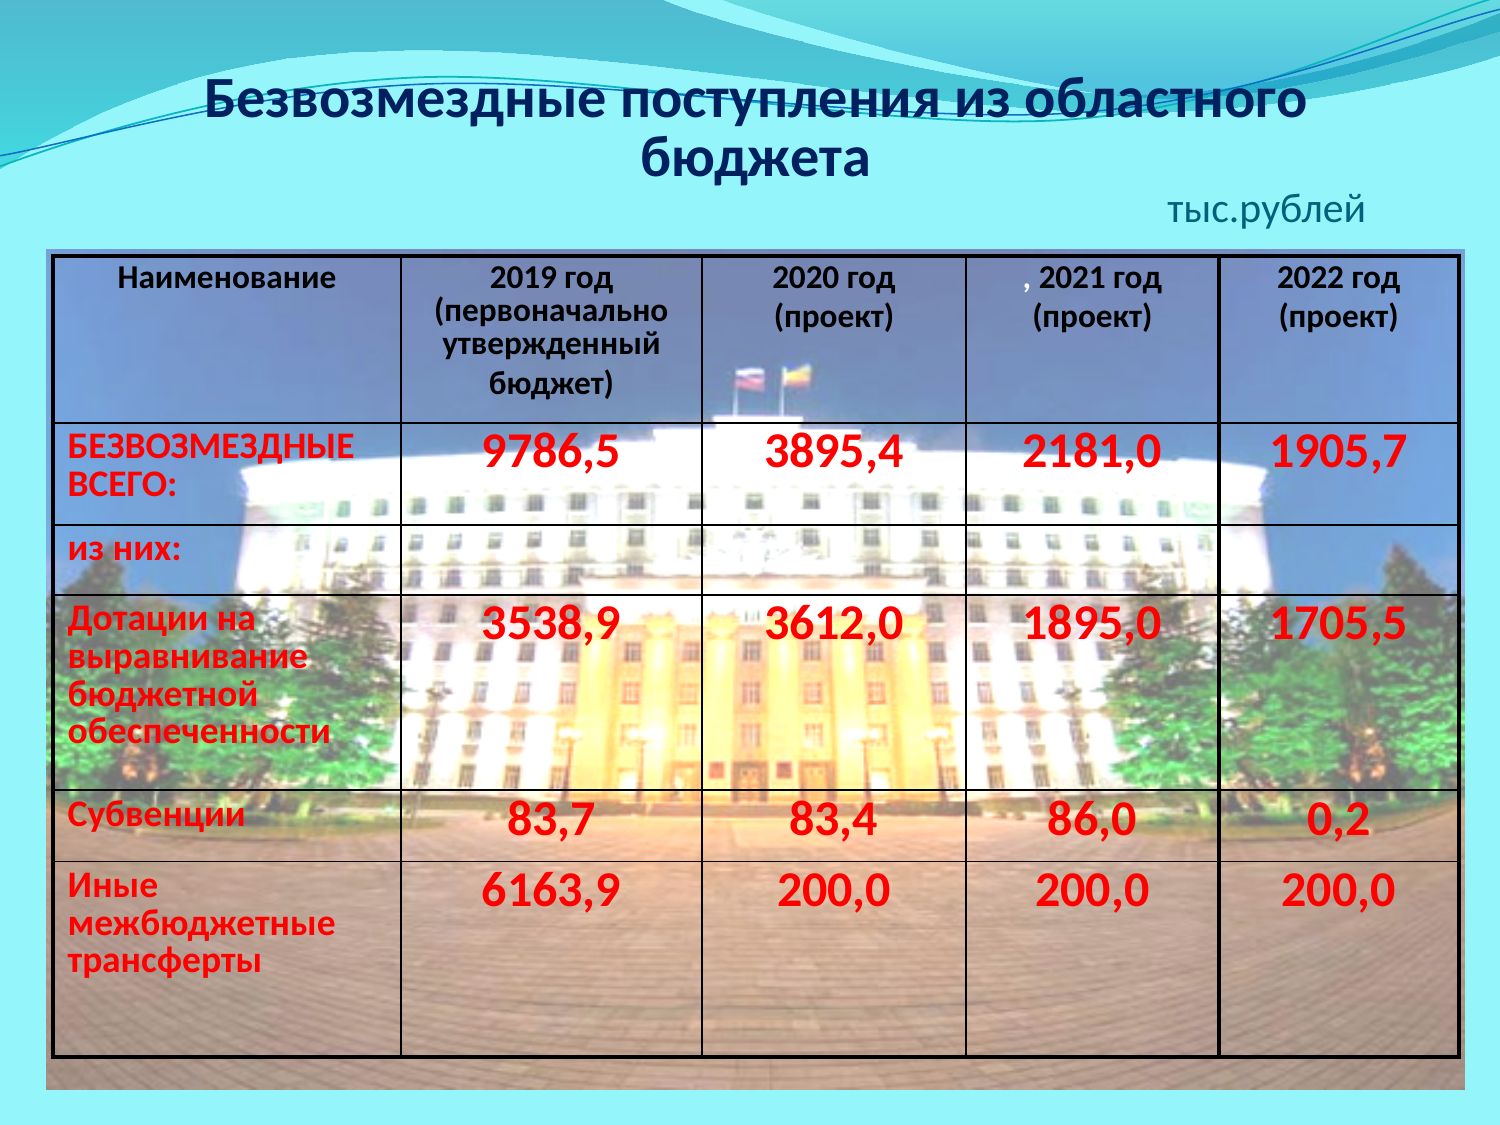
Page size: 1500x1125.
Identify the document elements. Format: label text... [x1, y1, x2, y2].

title Безвозмездные поступления из областного бюджета тыс.рублей [117, 45, 1395, 233]
picture [46, 249, 1466, 1091]
